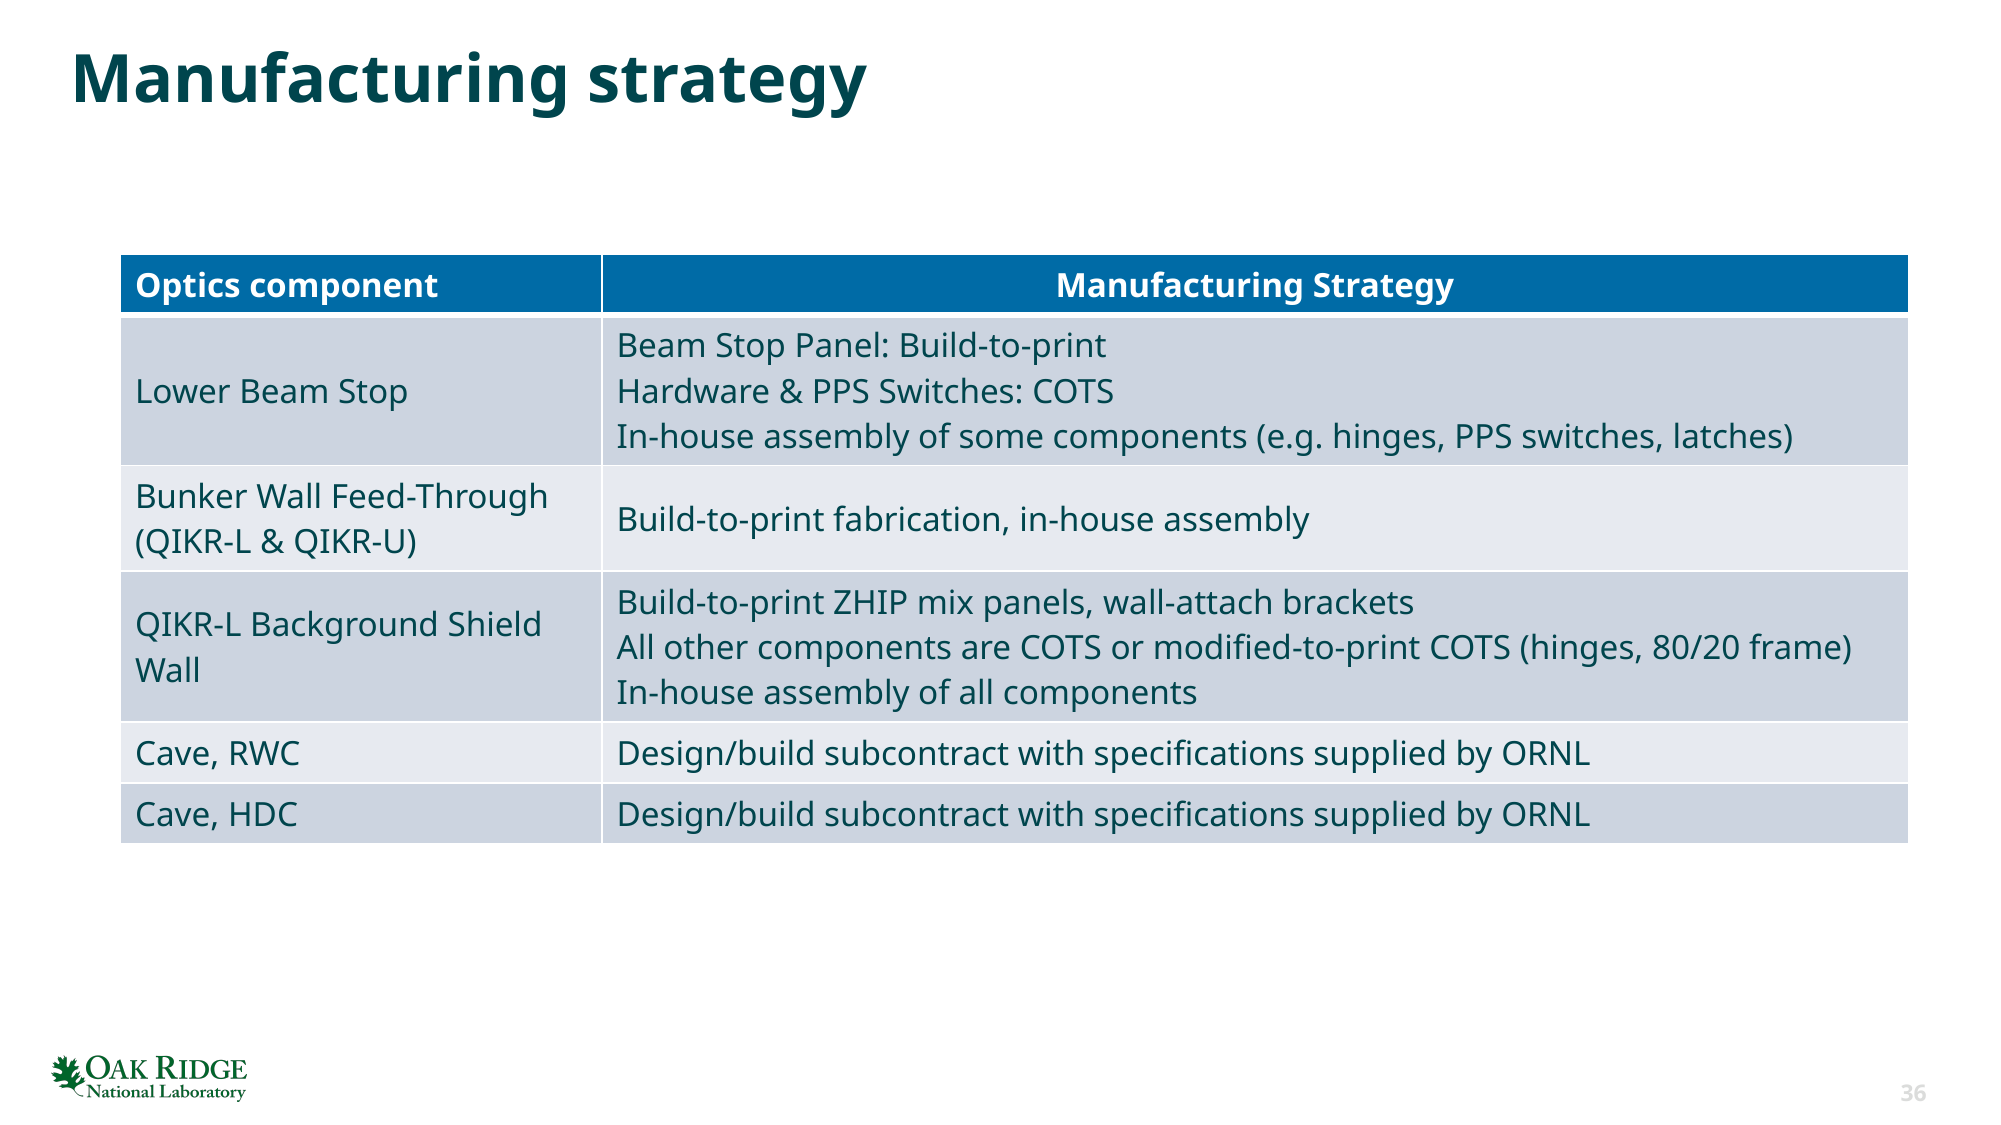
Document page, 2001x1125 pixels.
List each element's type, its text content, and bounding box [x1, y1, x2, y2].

table_cell Build-to-print fabrication, in-house assembly [603, 466, 1908, 570]
table_cell Build-to-print ZHIP mix panels, wall-attach brackets All other components are COTS or modified-to-print COTS (hinges, 80/20 frame) In-house assembly of all components [603, 572, 1908, 721]
table_cell Beam Stop Panel: Build-to-print Hardware & PPS Switches: COTS In-house assembly of some components (e.g. hinges, PPS switches, latches) [603, 318, 1908, 465]
table_cell Design/build subcontract with specifications supplied by ORNL [603, 784, 1908, 843]
table_cell Bunker Wall Feed-Through (QIKR-L & QIKR-U) [121, 466, 601, 570]
table_cell Cave, RWC [121, 723, 601, 782]
table_header Optics component [121, 255, 601, 312]
title Manufacturing strategy [70, 45, 1946, 134]
table_cell QIKR-L Background Shield Wall [121, 572, 601, 721]
table_cell Design/build subcontract with specifications supplied by ORNL [603, 723, 1908, 782]
table_cell Cave, HDC [121, 784, 601, 843]
picture [51, 1055, 247, 1102]
table_cell Lower Beam Stop [121, 318, 601, 465]
table_header Manufacturing Strategy [603, 255, 1908, 312]
